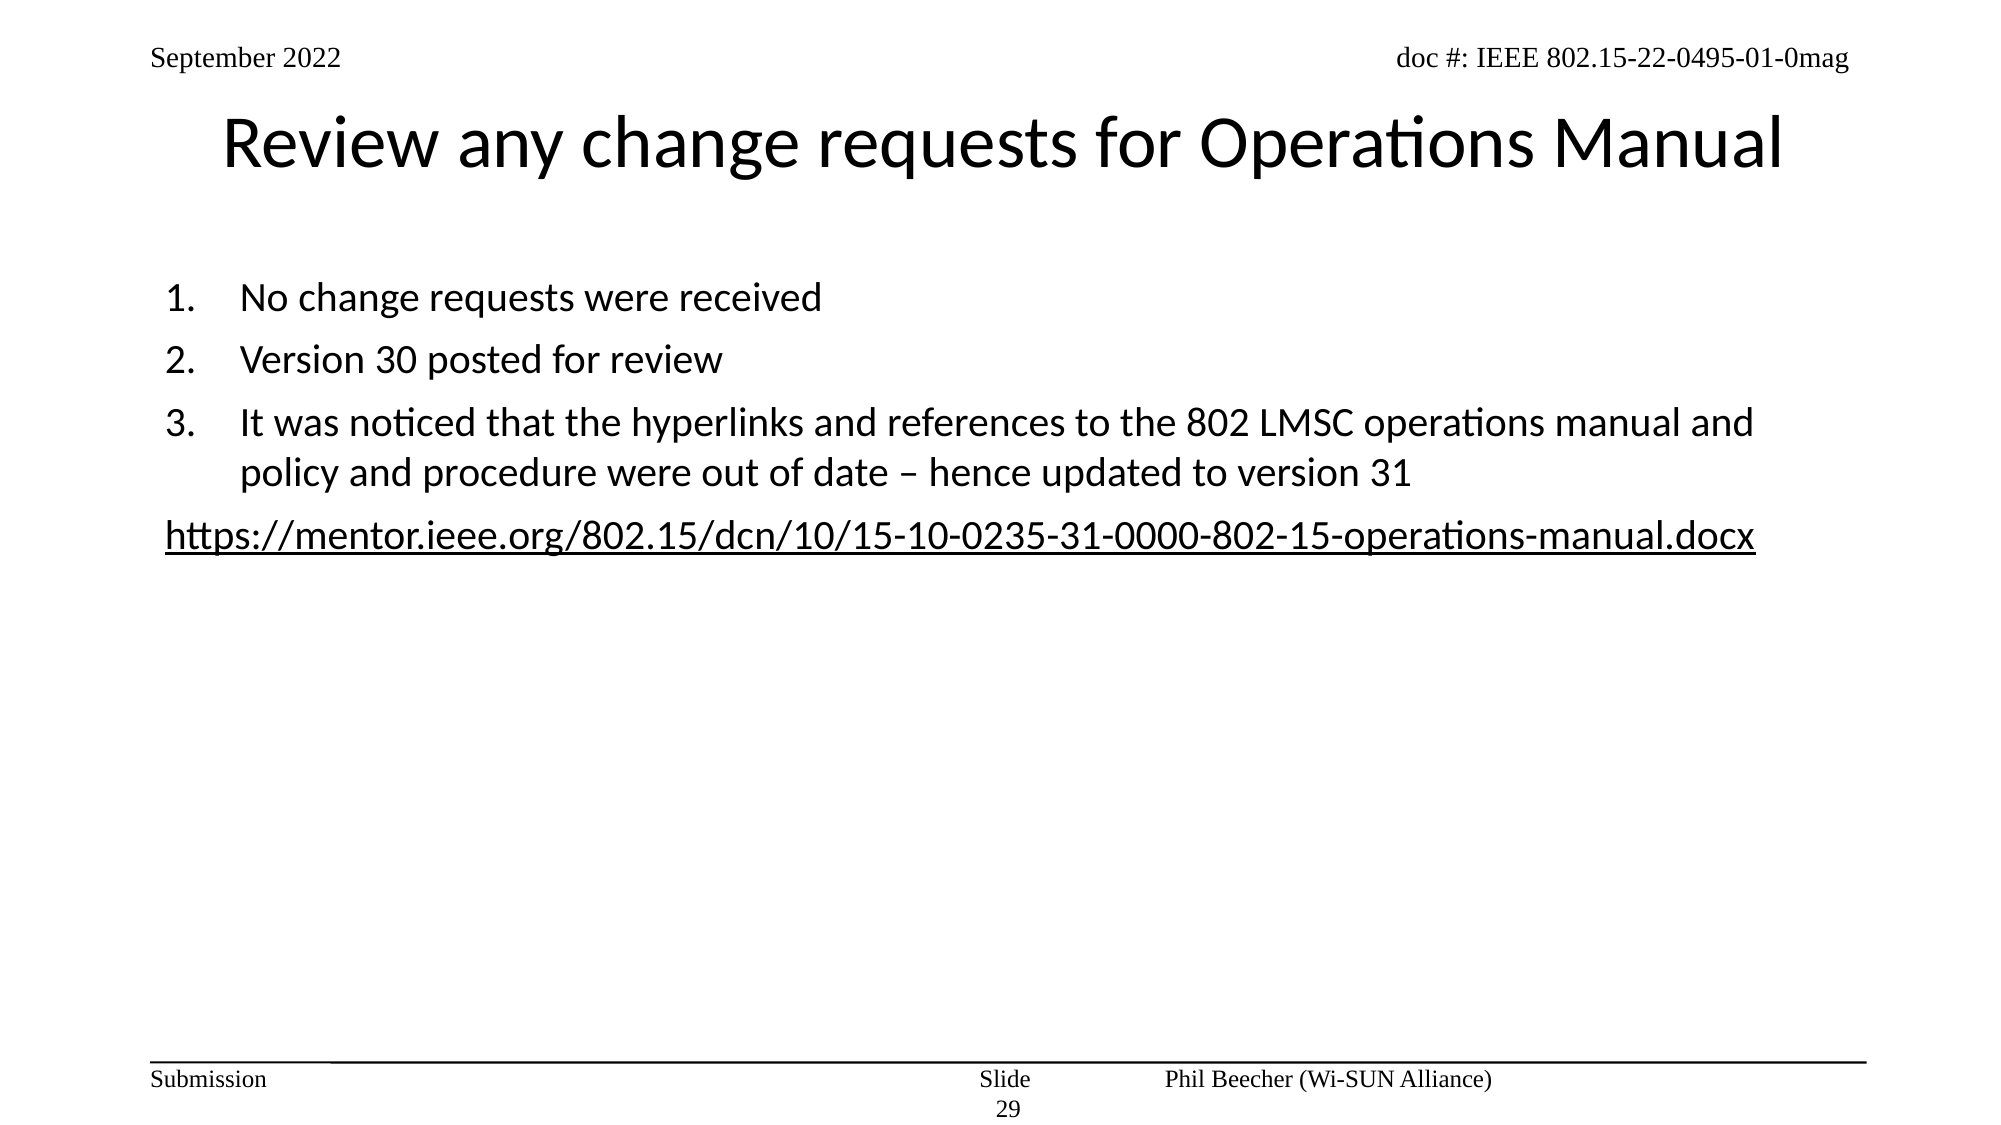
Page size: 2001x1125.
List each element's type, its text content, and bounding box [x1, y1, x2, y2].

title Review any change requests for Operations Manual [162, 75, 1863, 200]
slide_number Slide 29 [972, 1061, 1045, 1093]
text_box No change requests were received Version 30 posted for review It was noticed that the hyperlinks and references to the 802 LMSC operations manual and policy and procedure were out of date – hence updated to version 31 https://mentor.ieee.org/802.15/dcn/10/15-10-0235-31-0000-802-15-operations-manual.docx [150, 262, 1838, 725]
footer Phil Beecher (Wi-SUN Alliance) [1149, 1062, 1663, 1093]
